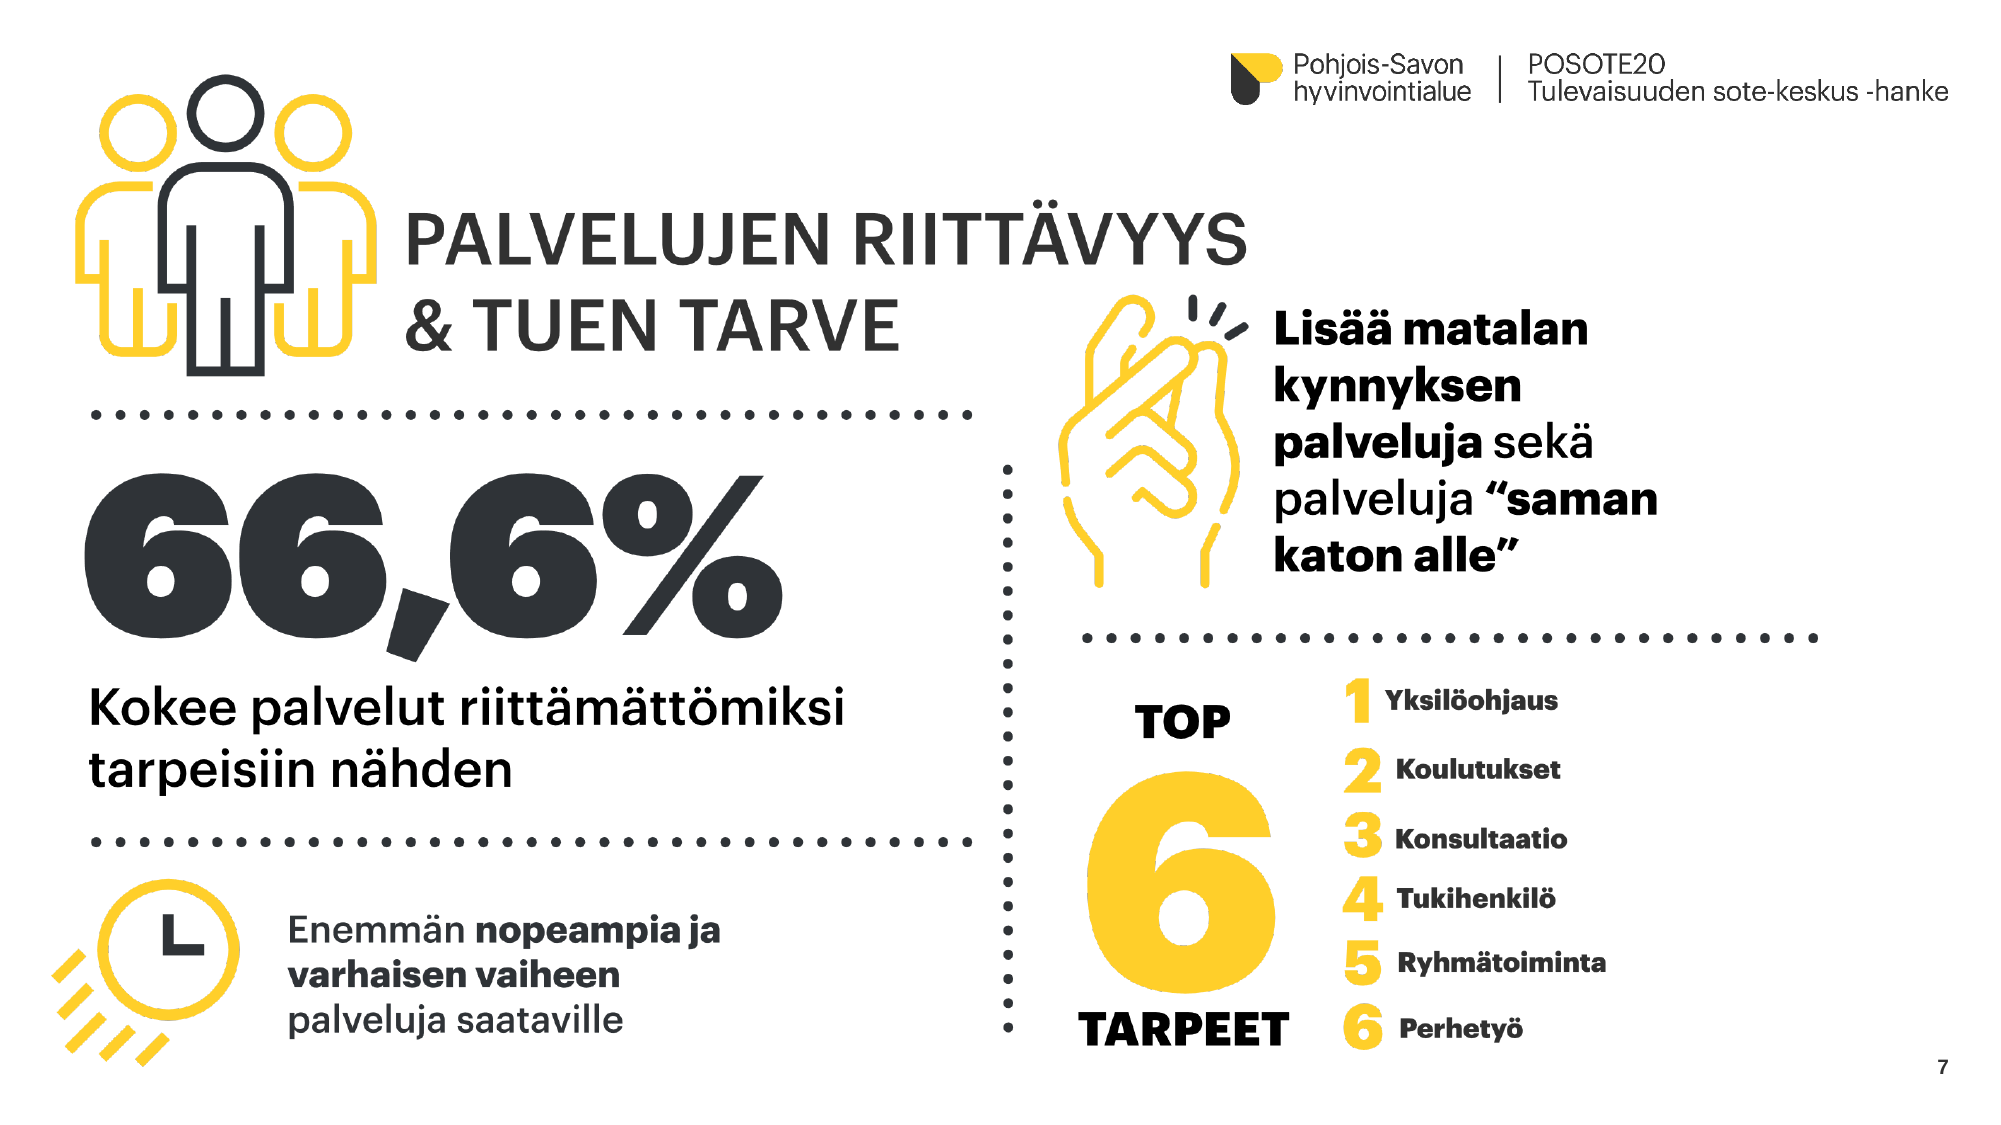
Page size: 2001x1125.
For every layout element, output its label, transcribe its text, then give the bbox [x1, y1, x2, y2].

slide_number 7 [1498, 1036, 1949, 1097]
picture [51, 53, 1948, 1067]
